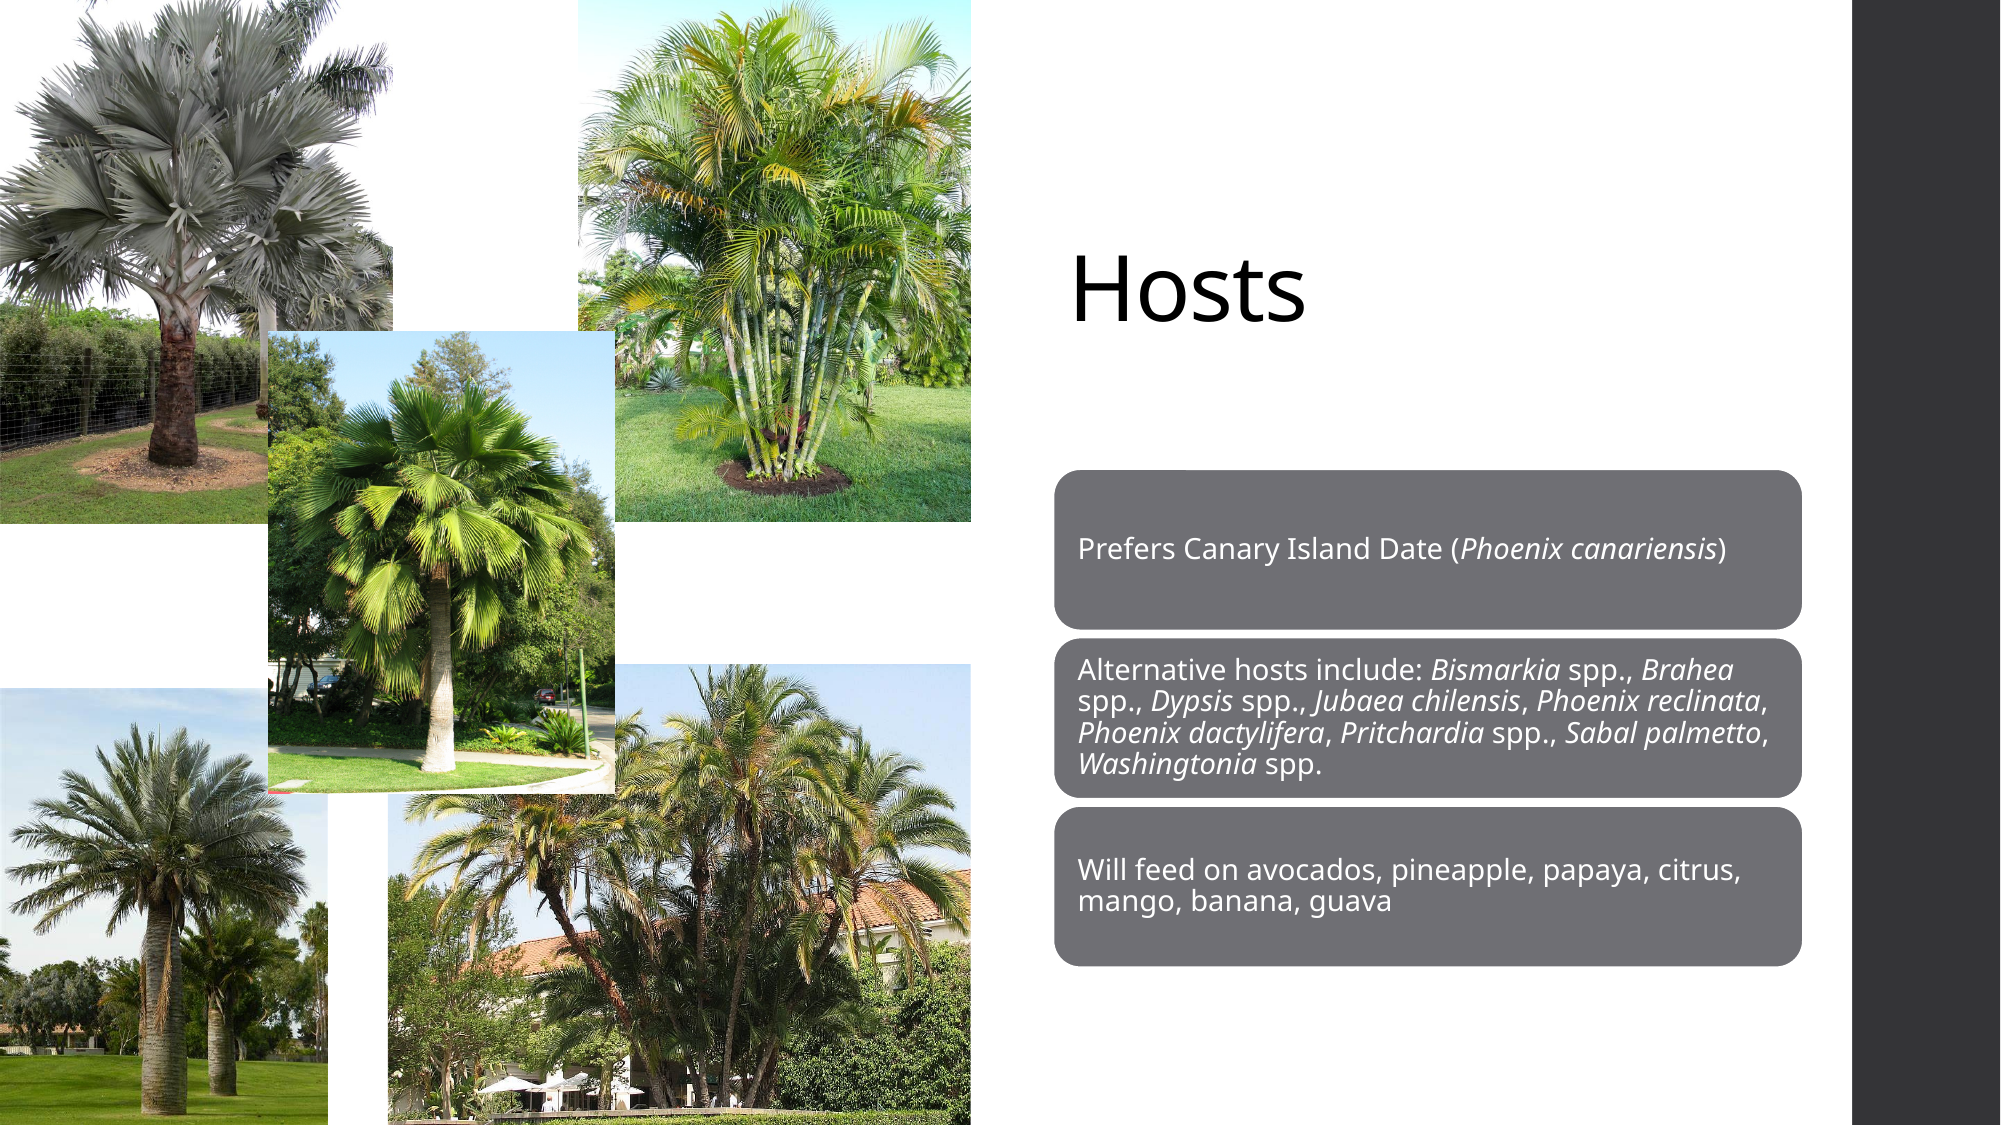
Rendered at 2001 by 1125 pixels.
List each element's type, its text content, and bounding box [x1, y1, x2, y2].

text_box [1851, 0, 2000, 1125]
picture [0, 0, 971, 1125]
title Hosts [1053, 88, 1797, 349]
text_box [1052, 399, 1804, 1037]
